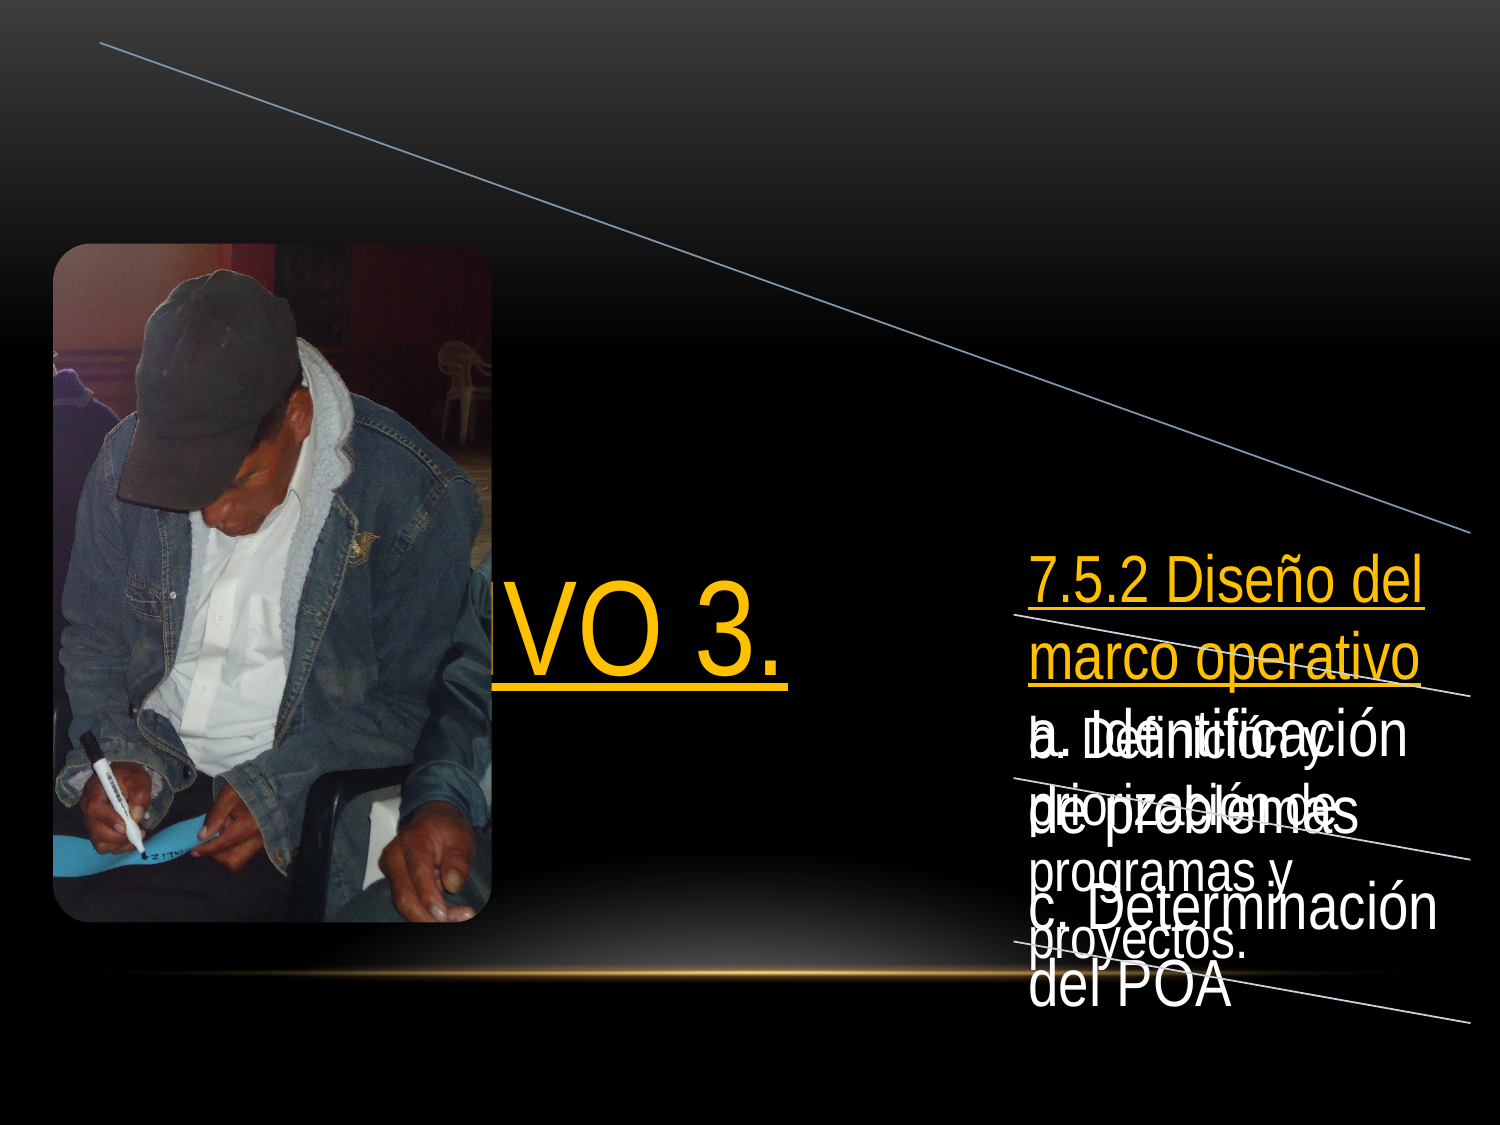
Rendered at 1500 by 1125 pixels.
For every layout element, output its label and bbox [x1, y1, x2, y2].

picture [0, 0, 1500, 1125]
list [99, 42, 1471, 1024]
